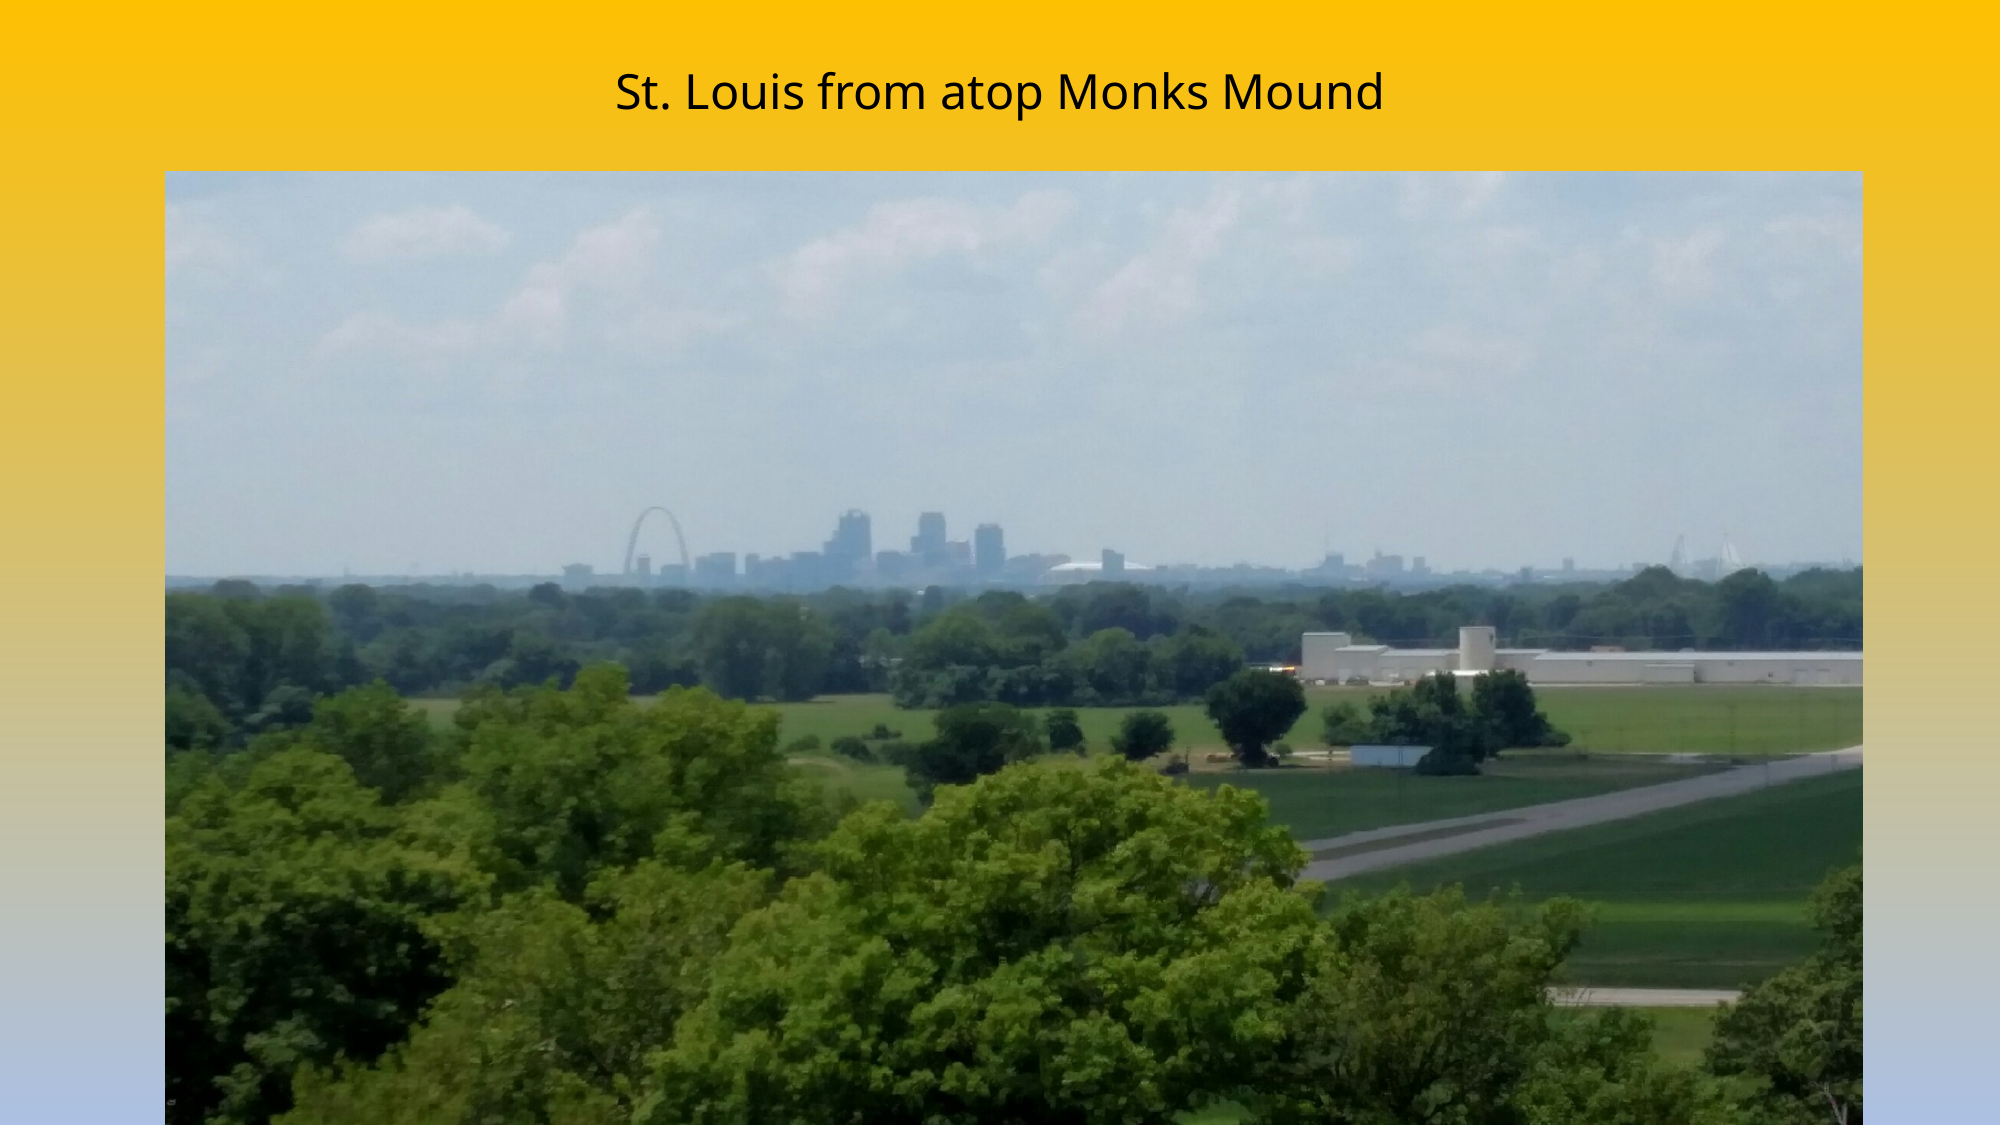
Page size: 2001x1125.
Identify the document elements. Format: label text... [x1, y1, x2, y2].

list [164, 171, 1863, 1125]
title St. Louis from atop Monks Mound [137, 59, 1863, 128]
